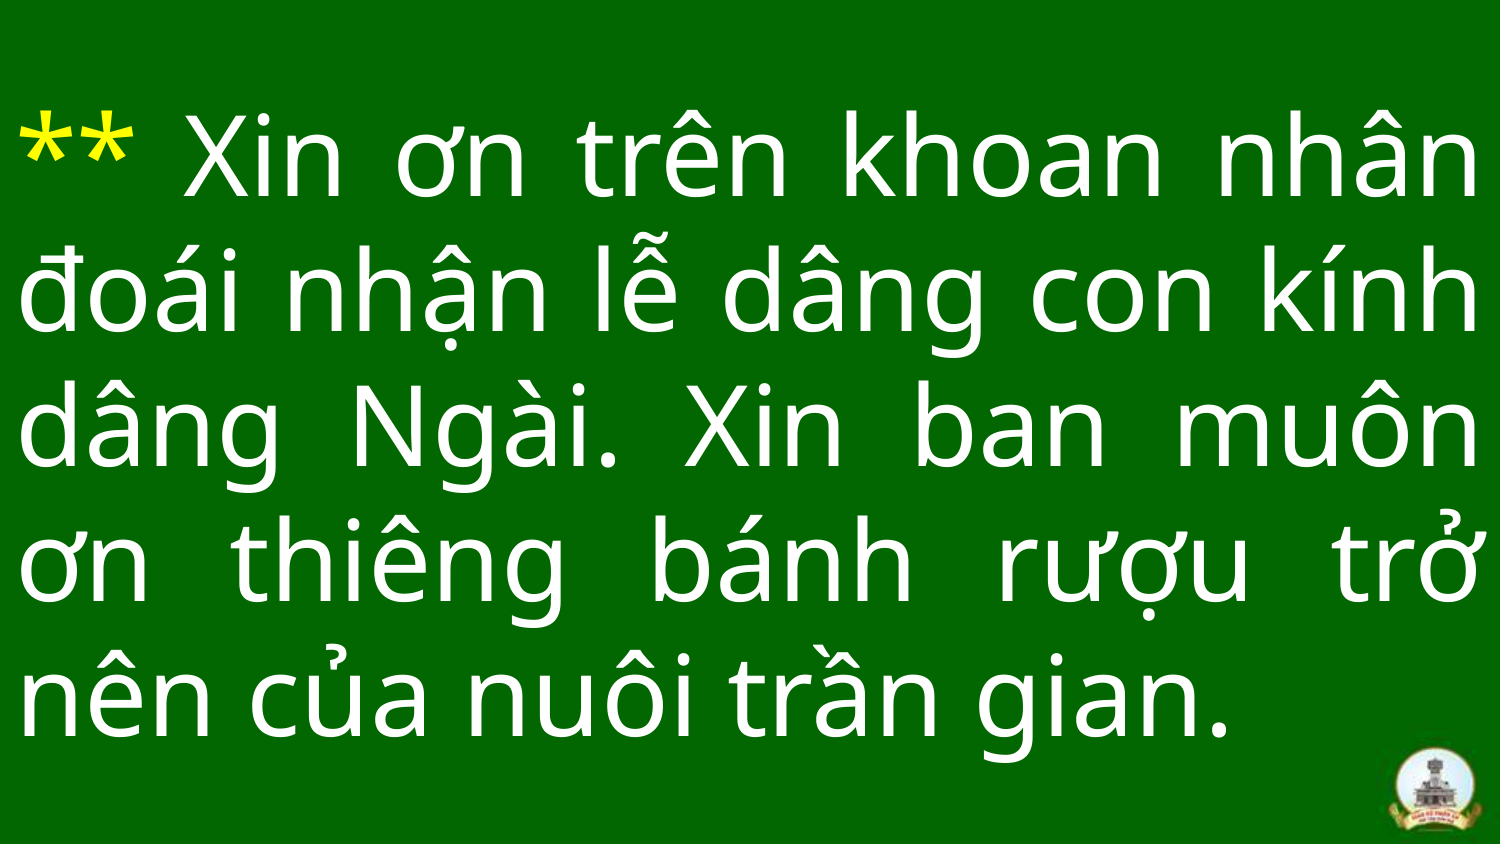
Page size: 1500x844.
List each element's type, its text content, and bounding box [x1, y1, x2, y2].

title ** Xin ơn trên khoan nhân đoái nhận lễ dâng con kính dâng Ngài. Xin ban muôn ơn thiêng bánh rượu trở nên của nuôi trần gian. [0, 0, 1500, 844]
